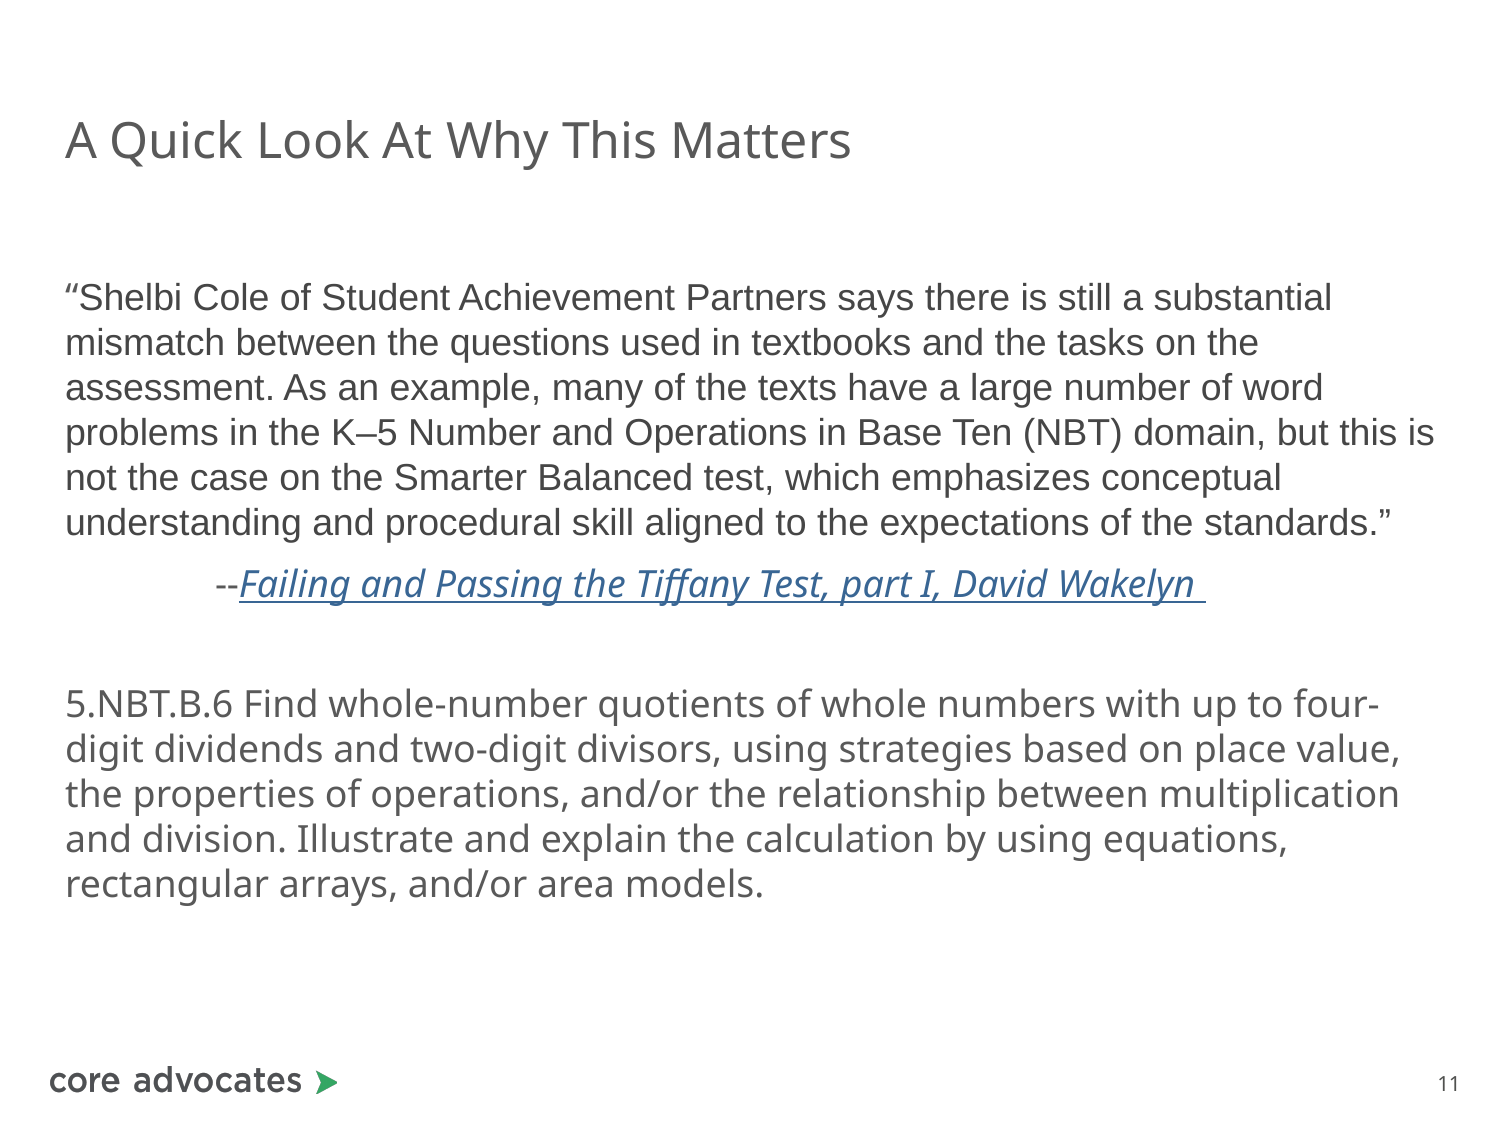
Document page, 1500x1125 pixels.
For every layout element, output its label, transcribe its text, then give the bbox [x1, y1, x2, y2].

title A Quick Look At Why This Matters [50, 45, 1457, 233]
list “Shelbi Cole of Student Achievement Partners says there is still a substantial mismatch between the questions used in textbooks and the tasks on the assessment. As an example, many of the texts have a large number of word problems in the K–5 Number and Operations in Base Ten (NBT) domain, but this is not the case on the Smarter Balanced test, which emphasizes conceptual understanding and procedural skill aligned to the expectations of the standards.” --Failing and Passing the Tiffany Test, part I, David Wakelyn 5.NBT.B.6 Find whole-number quotients of whole numbers with up to four-digit dividends and two-digit divisors, using strategies based on place value, the properties of operations, and/or the relationship between multiplication and division. Illustrate and explain the calculation by using equations, rectangular arrays, and/or area models. [50, 257, 1457, 1001]
picture [50, 1066, 337, 1094]
